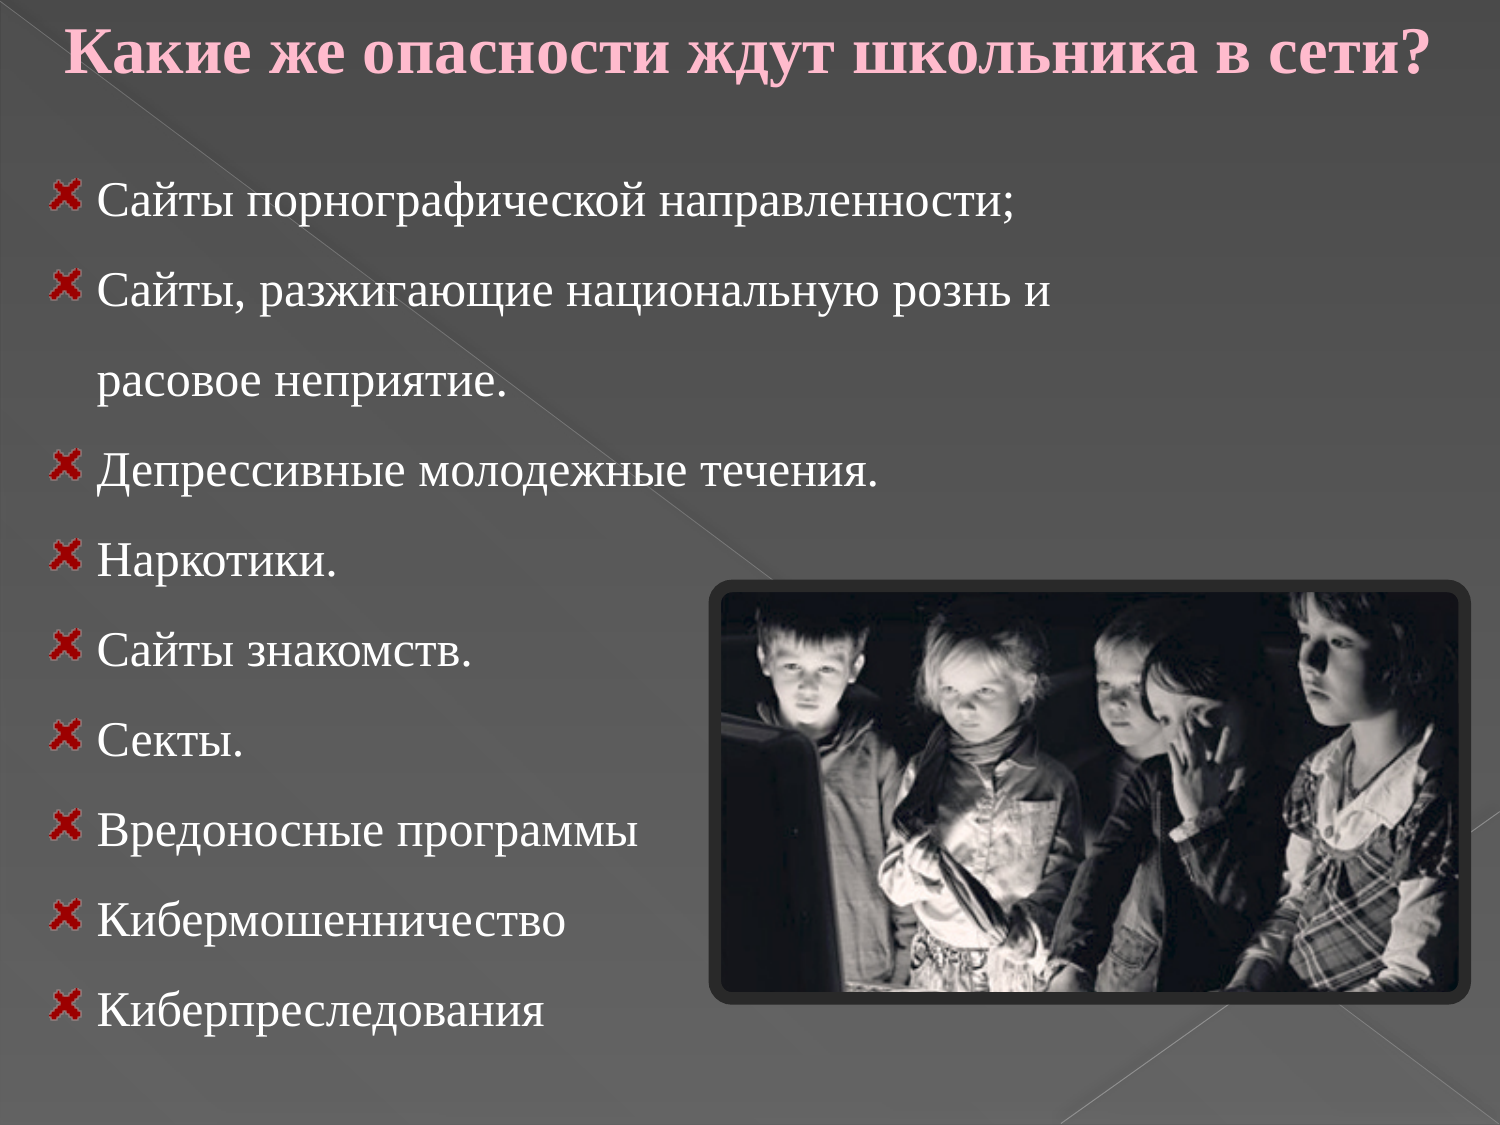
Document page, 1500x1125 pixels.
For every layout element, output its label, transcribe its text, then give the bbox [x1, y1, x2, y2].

picture [49, 538, 85, 574]
picture [49, 808, 85, 844]
text_box Какие же опасности ждут школьника в сети? [0, 0, 1500, 95]
picture [49, 988, 85, 1024]
picture [49, 448, 85, 484]
picture [714, 585, 1466, 999]
picture [49, 178, 85, 214]
picture [49, 718, 85, 754]
text_box Сайты порнографической направленности; Сайты, разжигающие национальную рознь и расовое неприятие. Депрессивные молодежные течения. Наркотики. Сайты знакомств. Секты. Вредоносные программы Кибермошенничество Киберпреследования [35, 128, 1219, 1089]
picture [49, 898, 85, 934]
picture [49, 628, 85, 664]
picture [49, 268, 85, 304]
